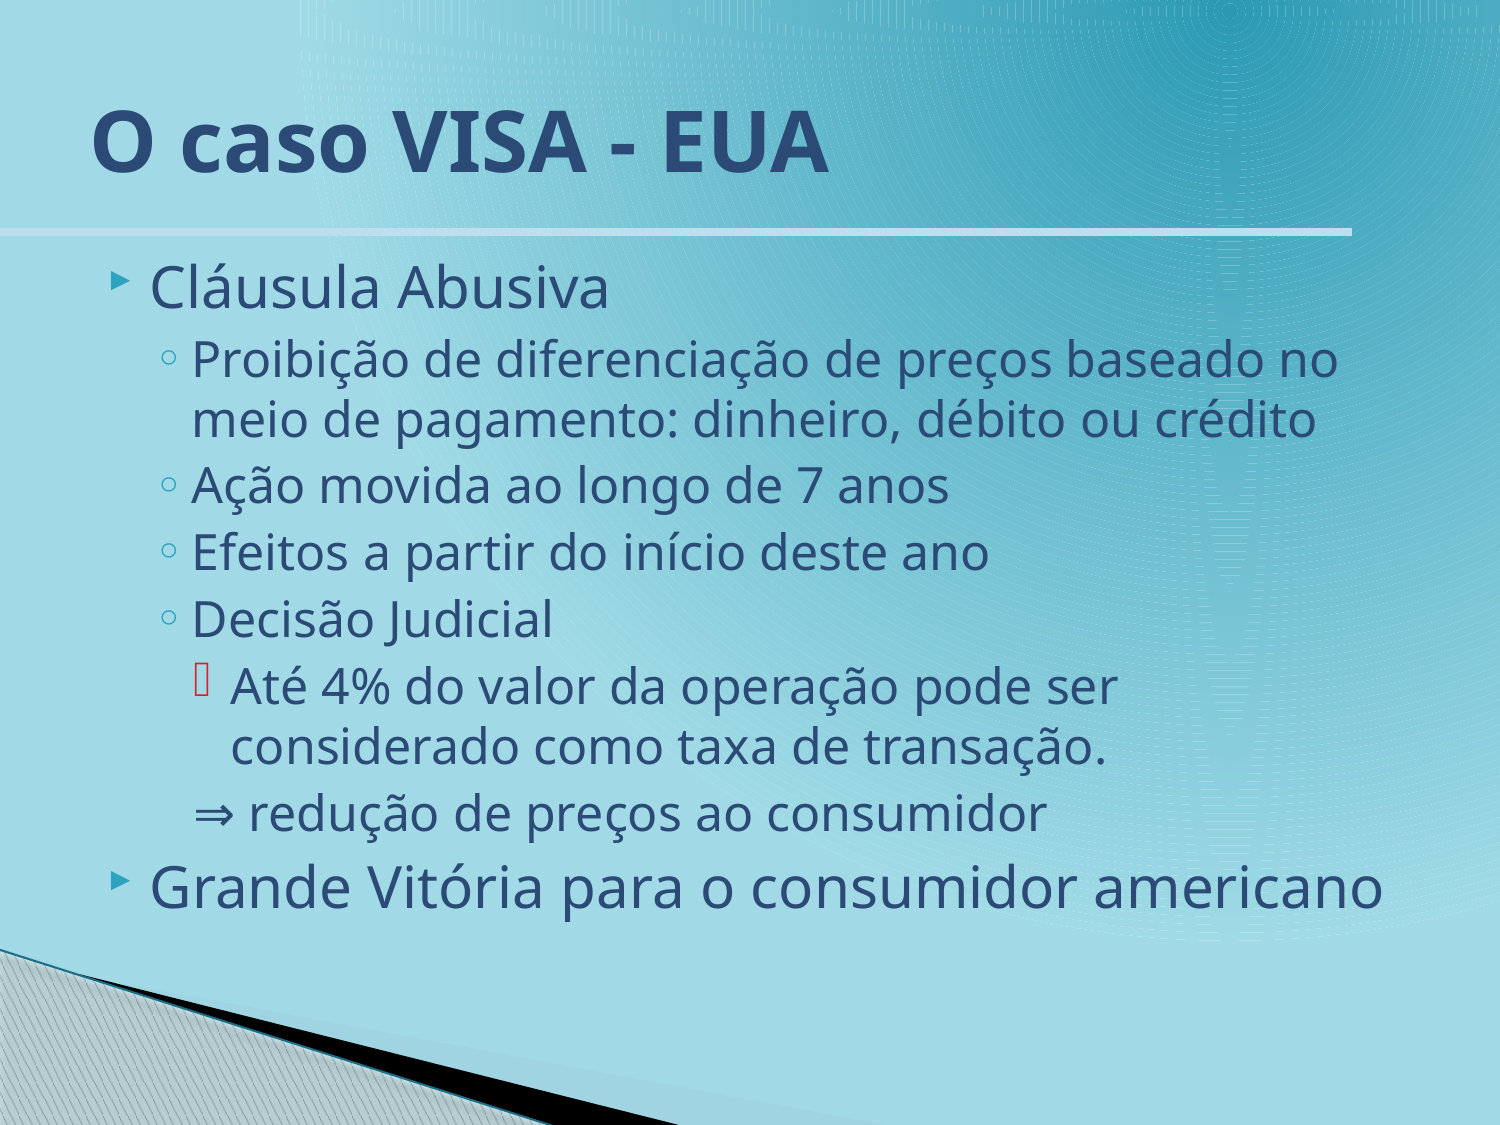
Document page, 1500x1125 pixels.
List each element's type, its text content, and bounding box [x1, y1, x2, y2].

list Cláusula Abusiva Proibição de diferenciação de preços baseado no meio de pagamento: dinheiro, débito ou crédito Ação movida ao longo de 7 anos Efeitos a partir do início deste ano Decisão Judicial Até 4% do valor da operação pode ser considerado como taxa de transação. ⇒ redução de preços ao consumidor Grande Vitória para o consumidor americano [75, 243, 1425, 1083]
title O caso VISA - EUA [75, 45, 1425, 233]
